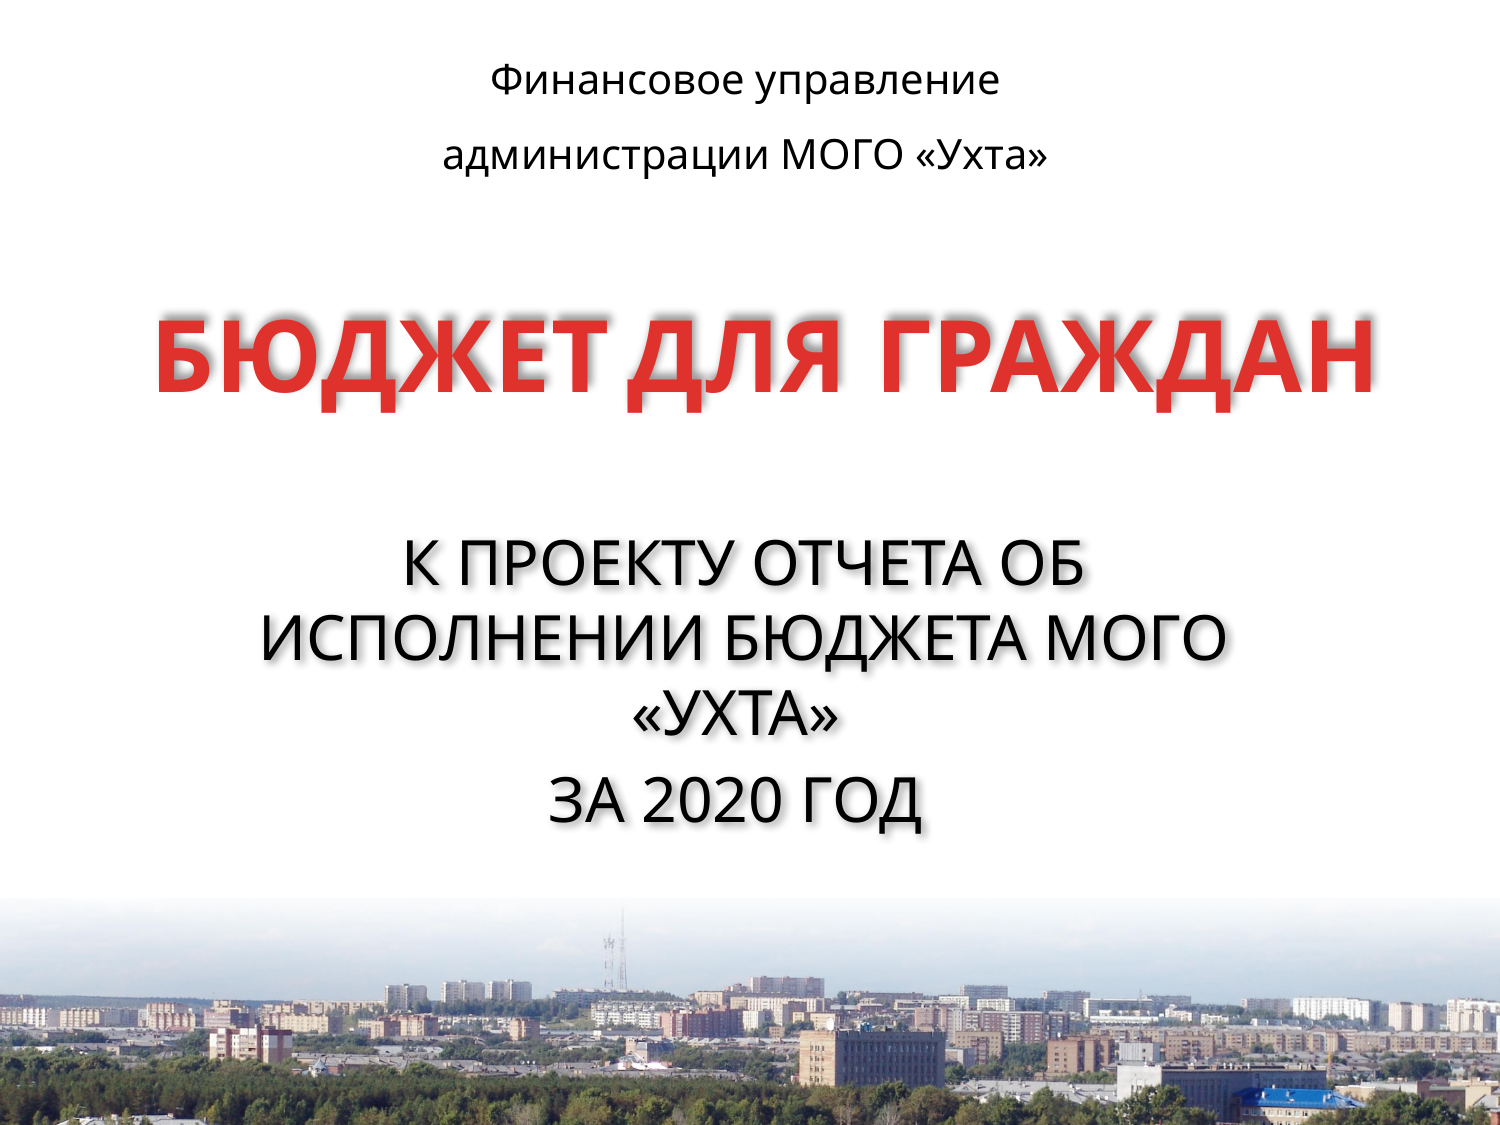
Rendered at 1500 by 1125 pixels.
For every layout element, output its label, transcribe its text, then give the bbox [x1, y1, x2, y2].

picture [0, 897, 1500, 1125]
title БЮДЖЕТ ДЛЯ ГРАЖДАН [135, 231, 1411, 474]
subtitle К ПРОЕКТУ ОТЧЕТА ОБ ИСПОЛНЕНИИ БЮДЖЕТА МОГО «УХТА» ЗА 2020 ГОД [170, 515, 1318, 804]
